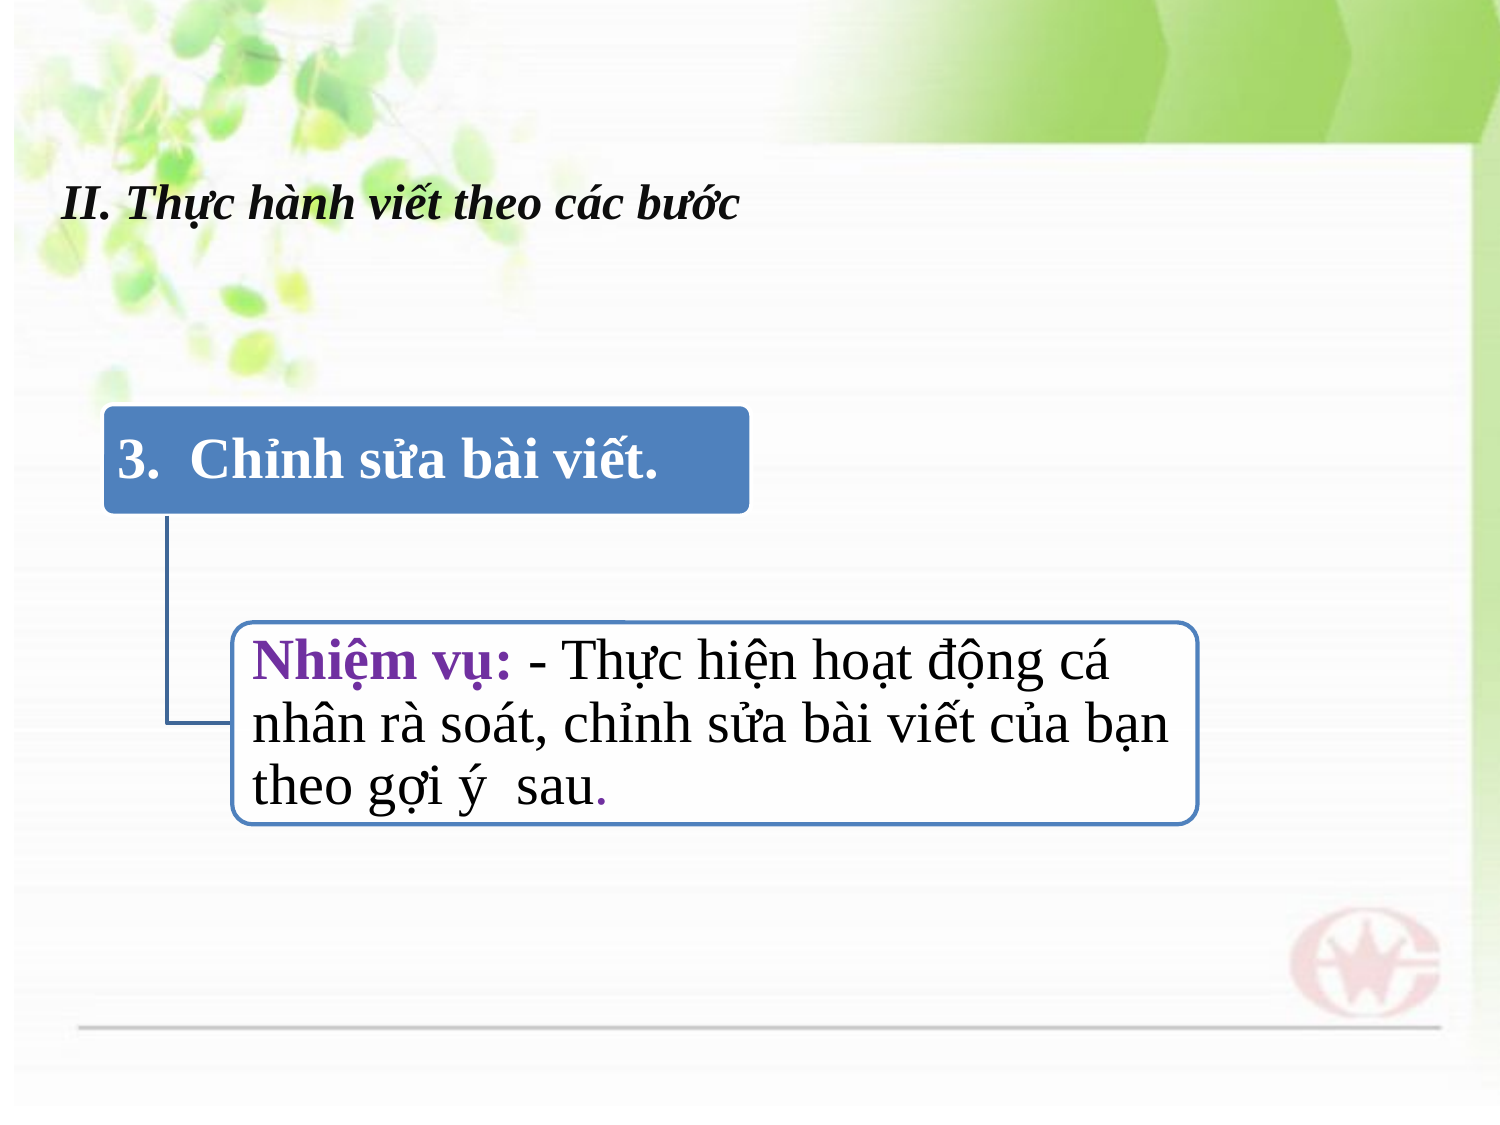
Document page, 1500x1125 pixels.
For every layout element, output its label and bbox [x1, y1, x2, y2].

picture [14, 0, 1500, 1106]
text_box [101, 296, 1199, 1002]
